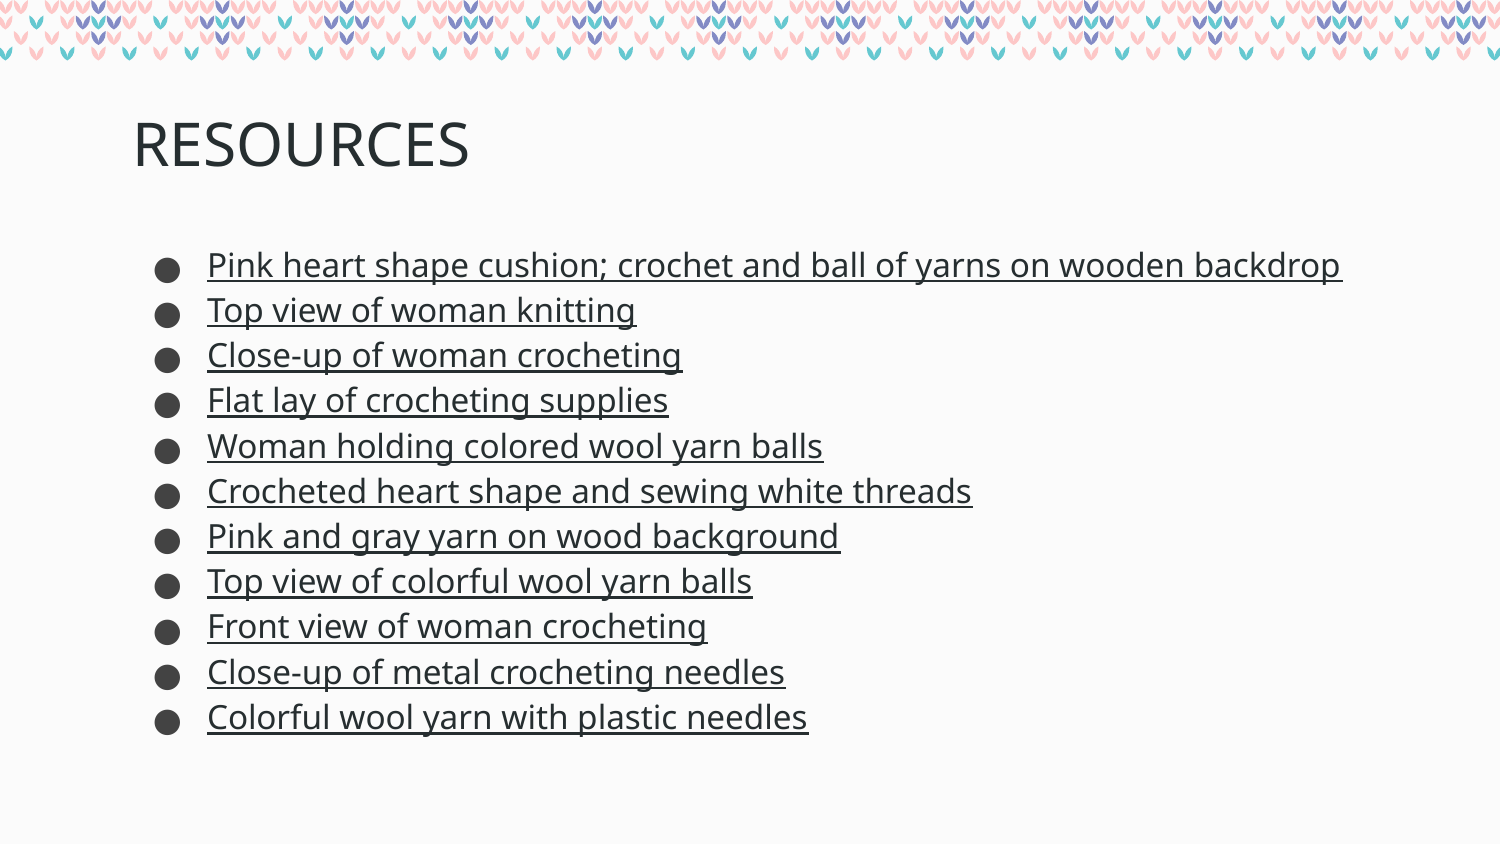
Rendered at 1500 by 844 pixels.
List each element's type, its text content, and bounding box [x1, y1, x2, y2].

list Pink heart shape cushion; crochet and ball of yarns on wooden backdrop Top view of woman knitting Close-up of woman crocheting Flat lay of crocheting supplies Woman holding colored wool yarn balls Crocheted heart shape and sewing white threads Pink and gray yarn on wood background Top view of colorful wool yarn balls Front view of woman crocheting Close-up of metal crocheting needles Colorful wool yarn with plastic needles [116, 229, 1383, 756]
title RESOURCES [116, 90, 1429, 185]
